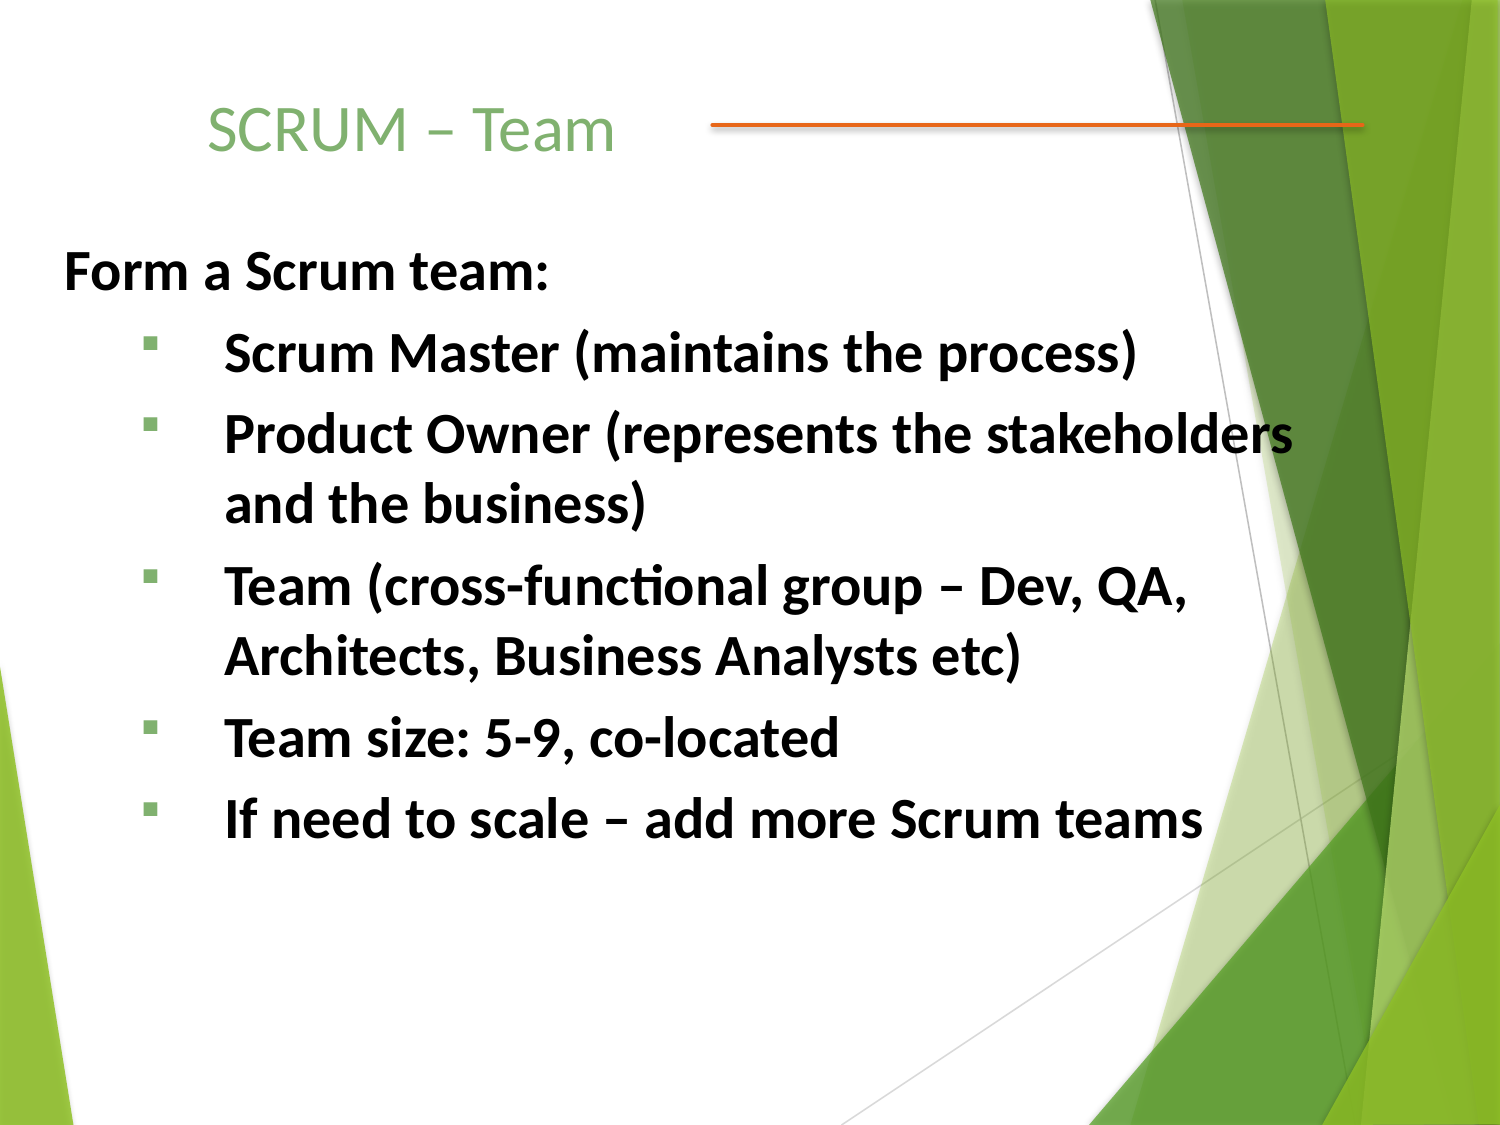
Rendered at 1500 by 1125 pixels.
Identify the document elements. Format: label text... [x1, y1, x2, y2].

text_box SCRUM – Team [192, 75, 1468, 175]
text_box Form a Scrum team: Scrum Master (maintains the process) Product Owner (represents the stakeholders and the business) Team (cross-functional group – Dev, QA, Architects, Business Analysts etc) Team size: 5-9, co-located If need to scale – add more Scrum teams [49, 224, 1325, 963]
